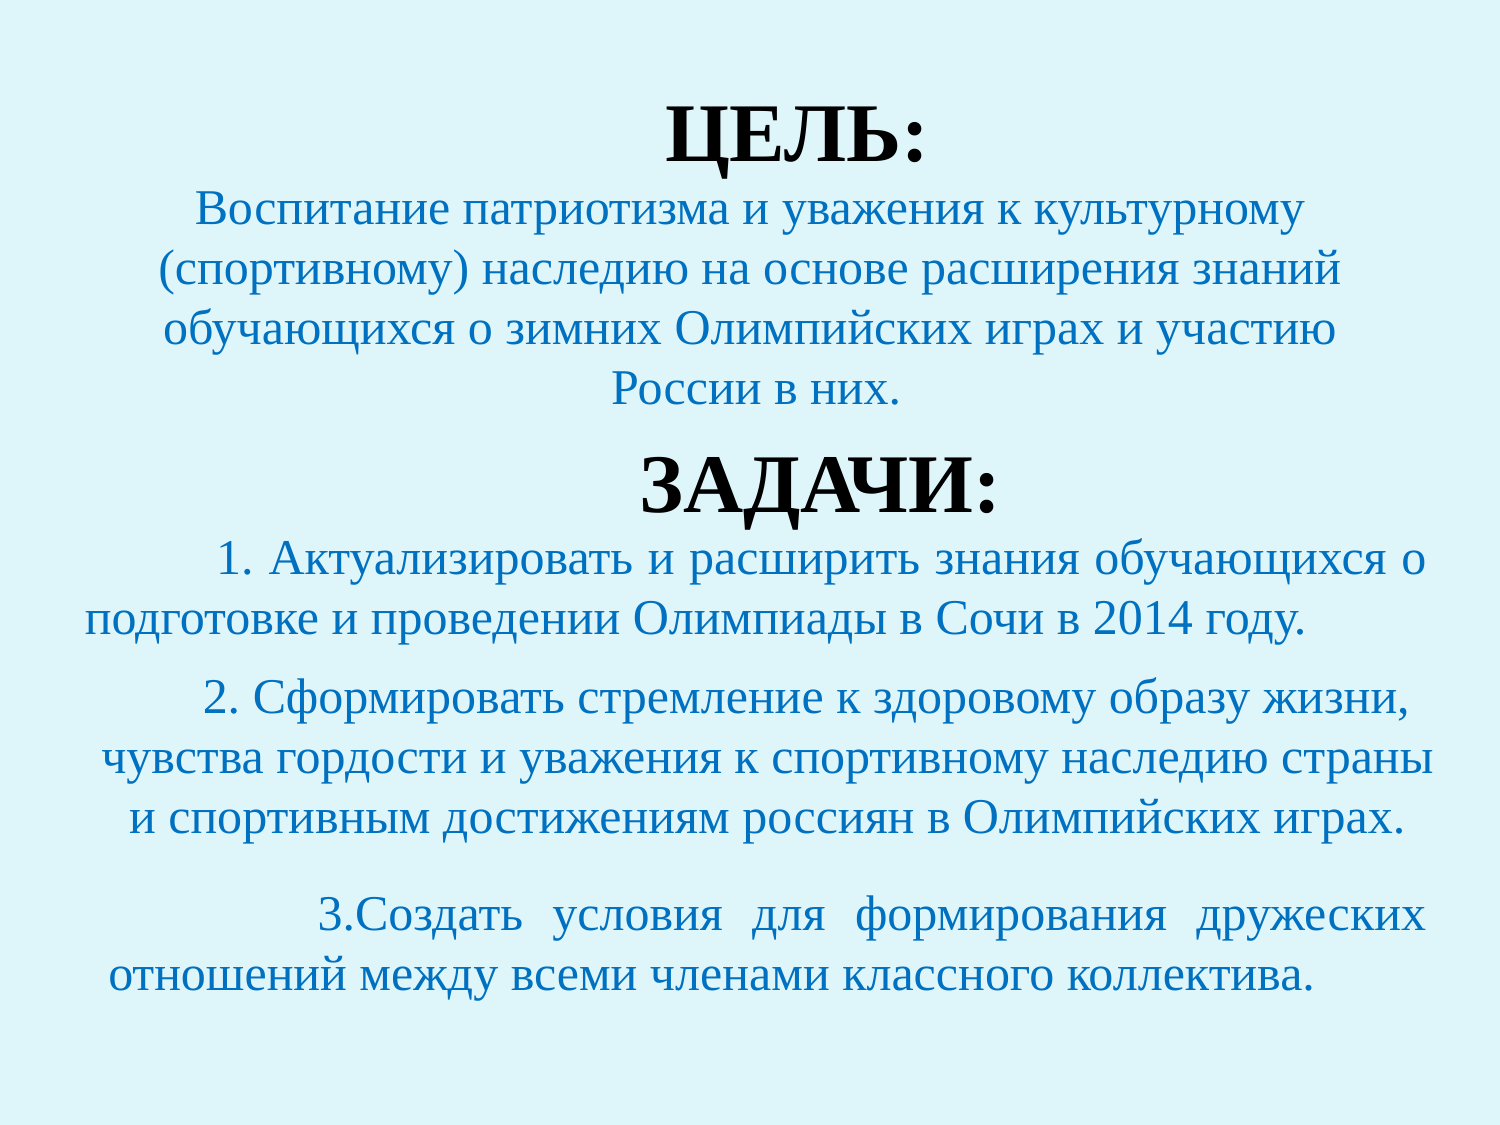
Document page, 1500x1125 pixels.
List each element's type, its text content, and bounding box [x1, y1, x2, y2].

text_box 3.Создать условия для формирования дружеских отношений между всеми членами классного коллектива. [93, 867, 1442, 1008]
text_box Воспитание патриотизма и уважения к культурному (спортивному) наследию на основе расширения знаний обучающихся о зимних Олимпийских играх и участию России в них. [23, 46, 1477, 422]
text_box ЗАДАЧИ: [222, 421, 1418, 537]
text_box 2. Сформировать стремление к здоровому образу жизни, чувства гордости и уважения к спортивному наследию страны и спортивным достижениям россиян в Олимпийских играх. [82, 656, 1454, 851]
text_box 1. Актуализировать и расширить знания обучающихся о подготовке и проведении Олимпиады в Сочи в 2014 году. [70, 471, 1442, 652]
text_box ЦЕЛЬ: [199, 70, 1395, 186]
